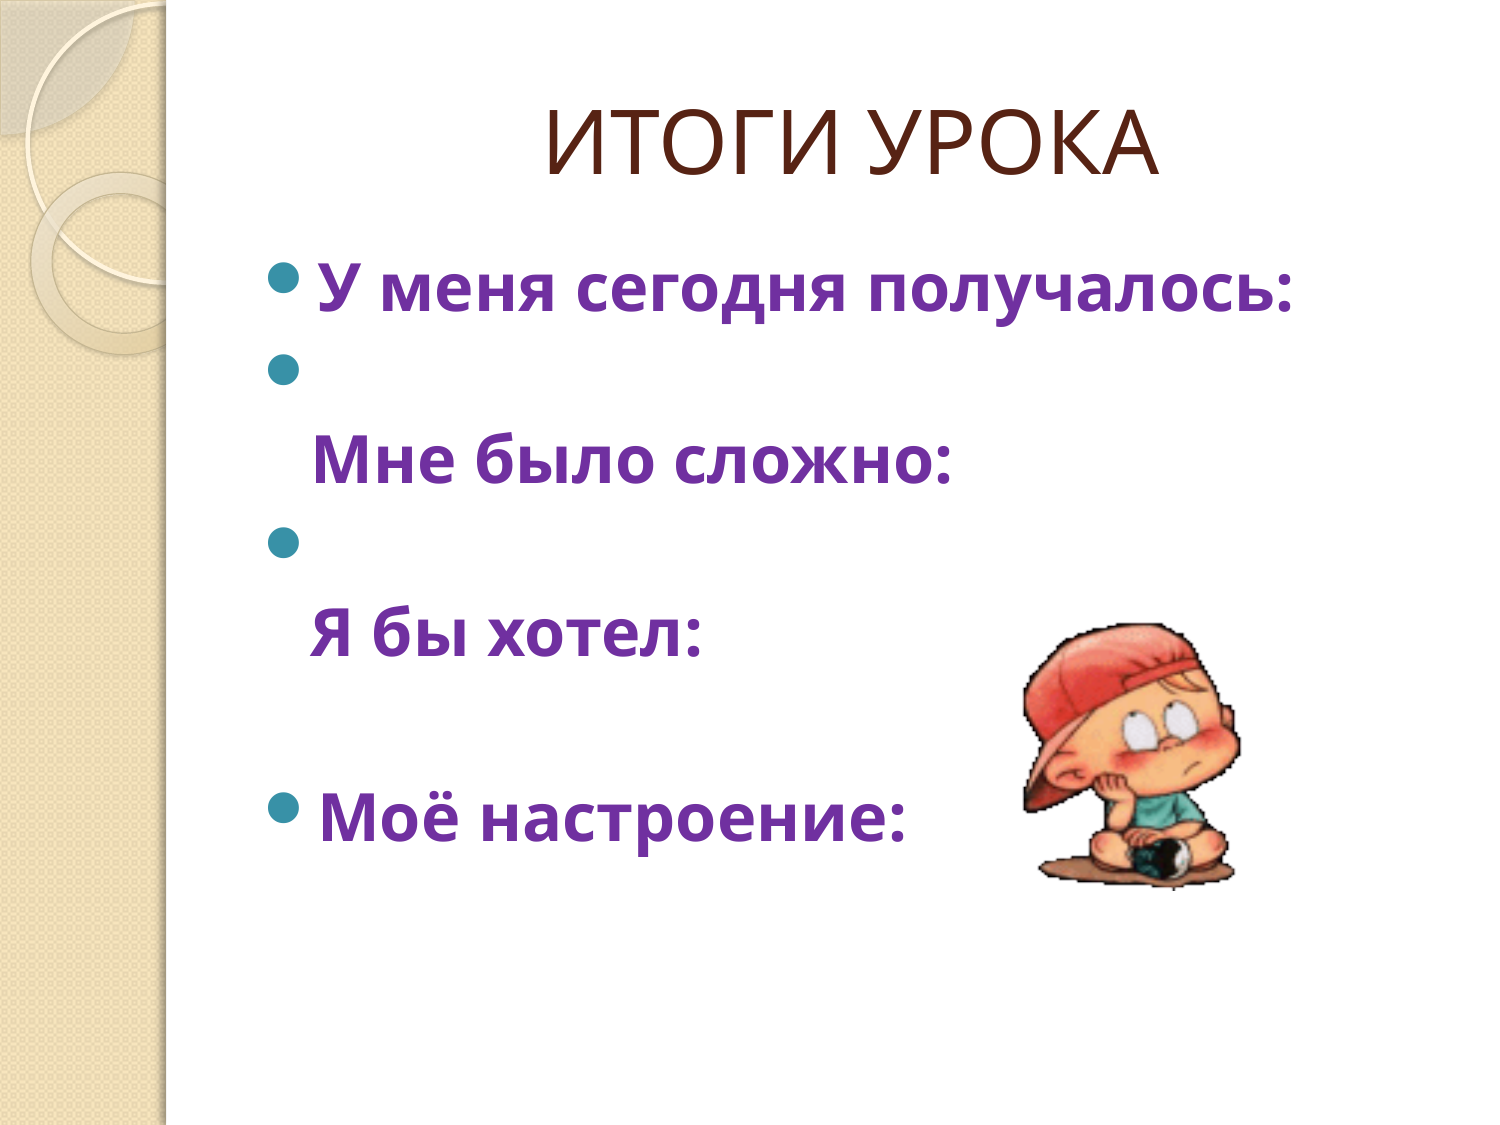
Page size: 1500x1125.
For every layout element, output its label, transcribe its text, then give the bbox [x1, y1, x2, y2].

list У меня сегодня получалось: Мне было сложно: Я бы хотел: Моё настроение: [235, 237, 1466, 1025]
title ИТОГИ УРОКА [235, 45, 1466, 233]
picture [1021, 621, 1245, 892]
